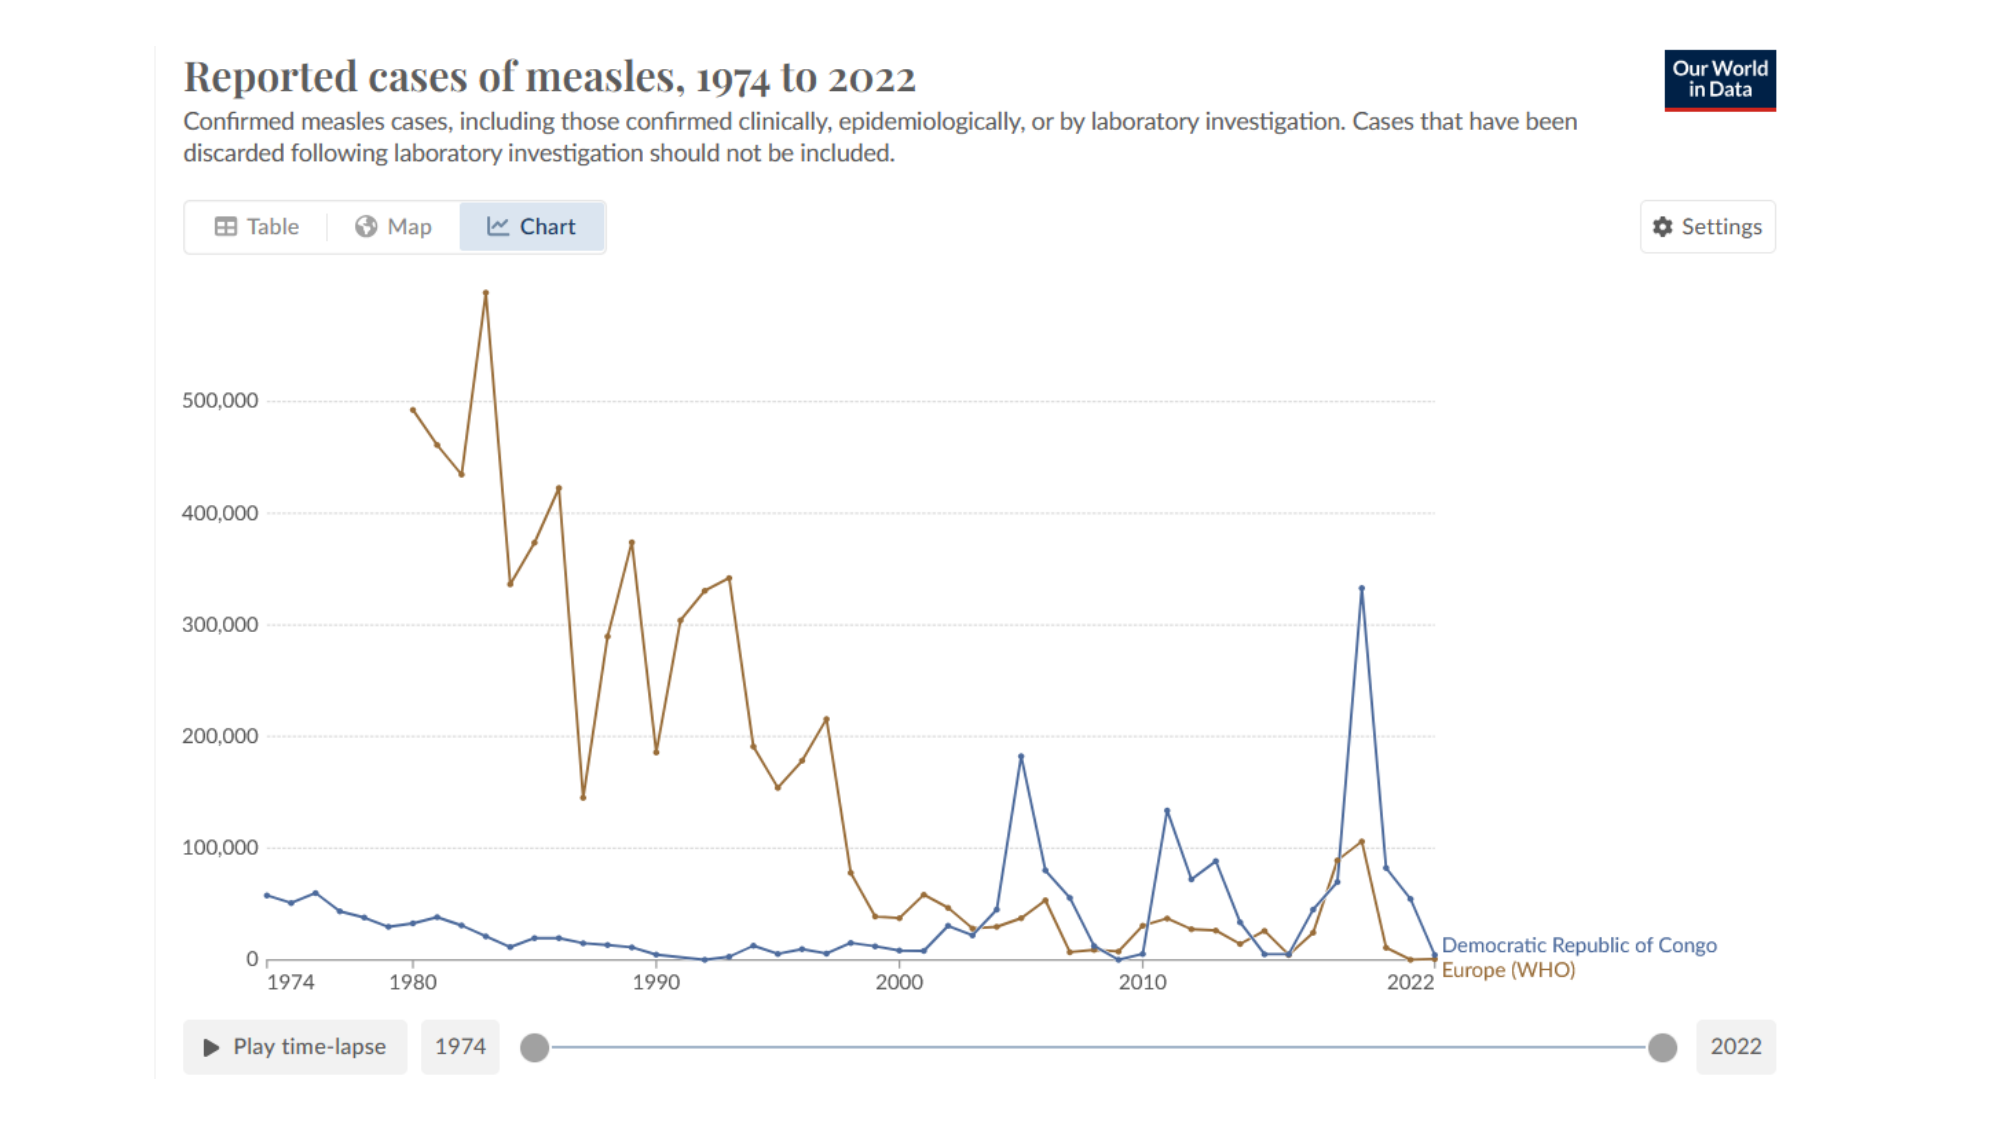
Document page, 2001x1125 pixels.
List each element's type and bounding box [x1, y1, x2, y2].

list [149, 46, 1793, 1079]
